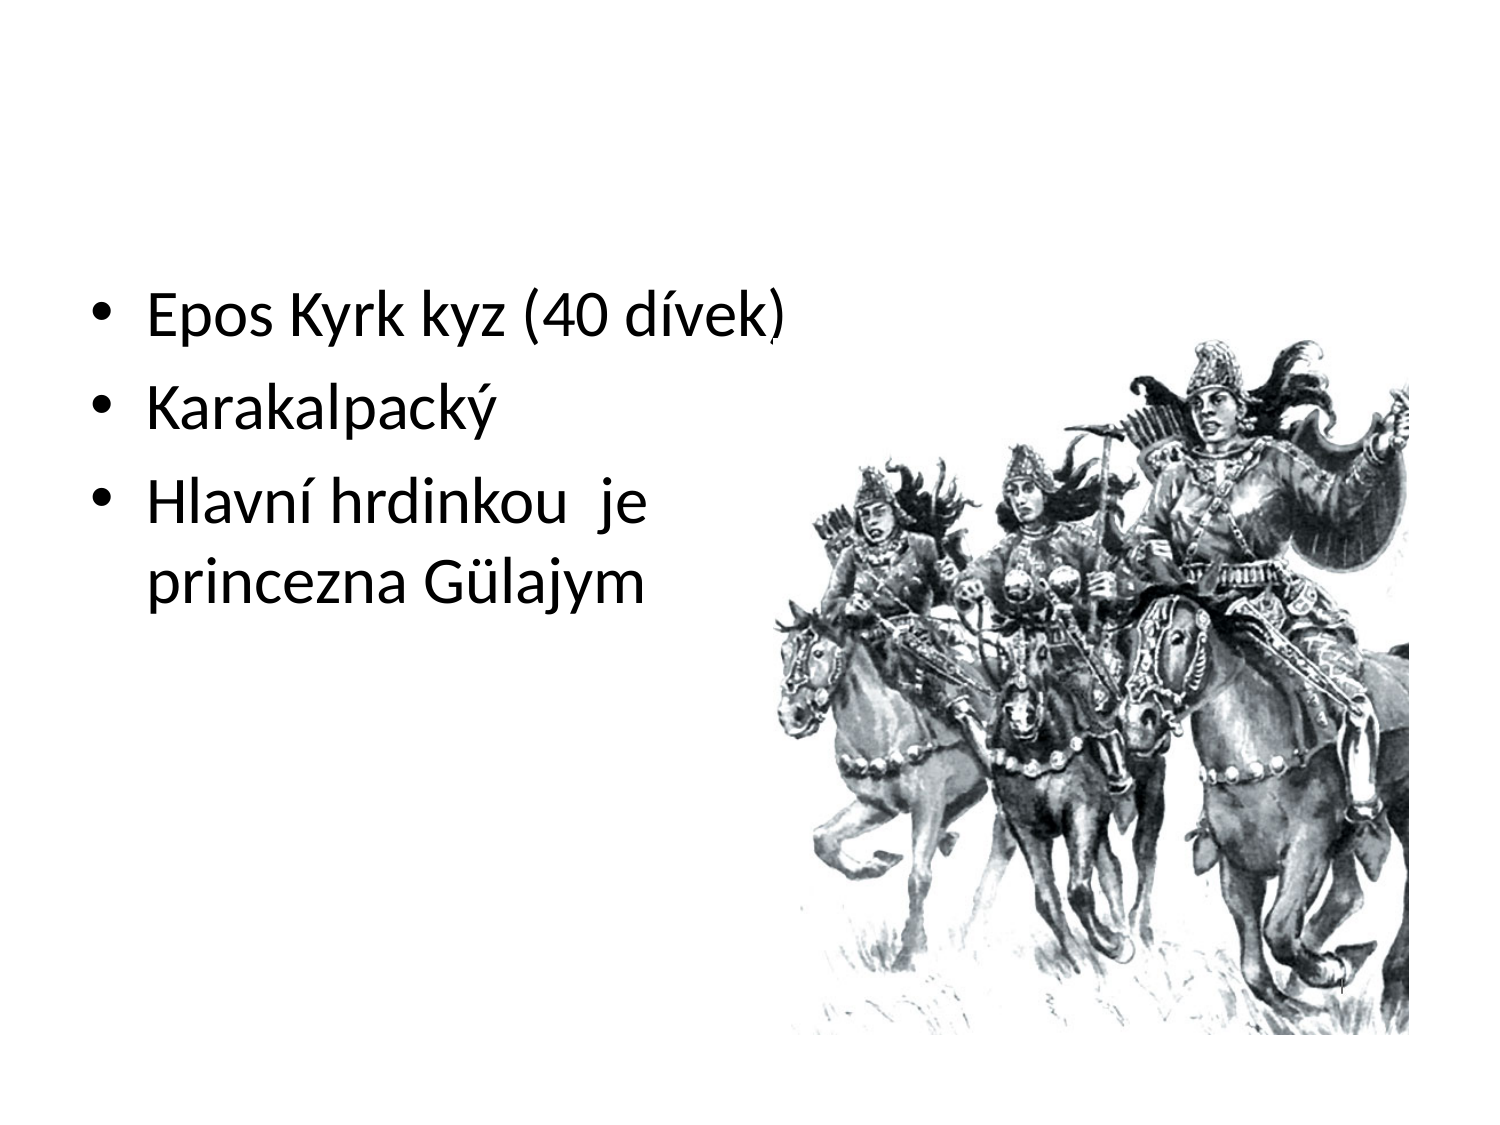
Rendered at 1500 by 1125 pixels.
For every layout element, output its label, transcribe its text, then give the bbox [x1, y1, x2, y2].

list Epos Kyrk kyz (40 dívek) Karakalpacký Hlavní hrdinkou je princezna Gülajym [75, 262, 845, 1005]
picture [773, 337, 1409, 1036]
